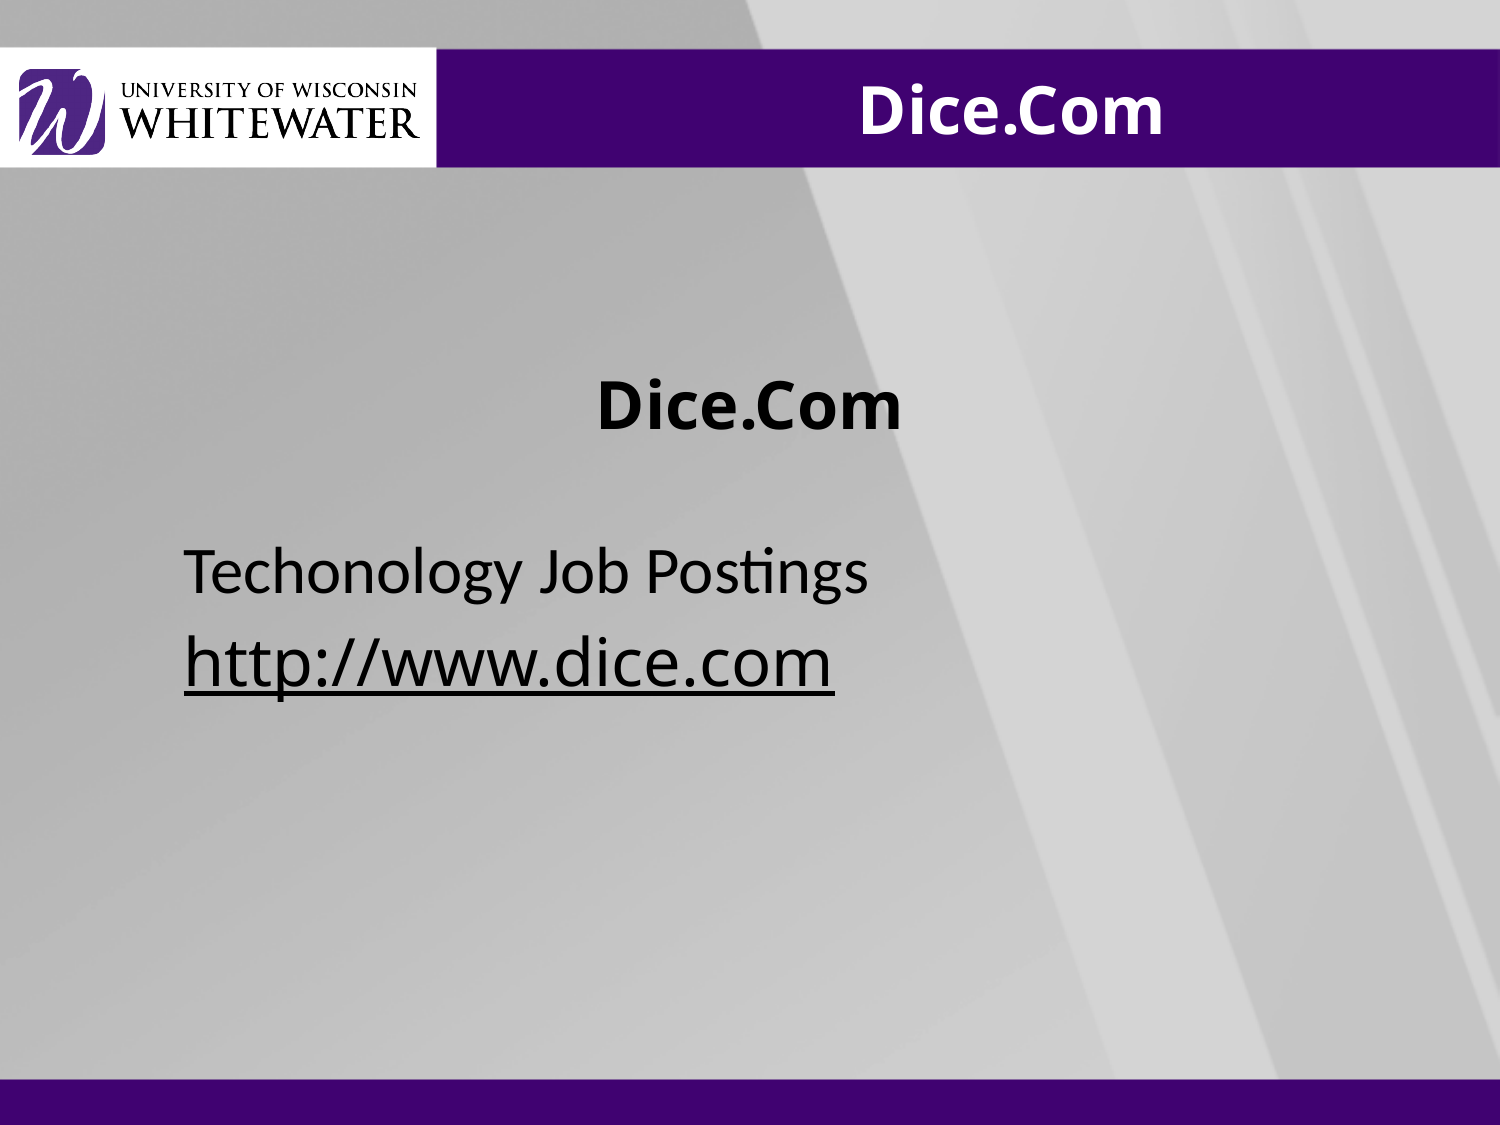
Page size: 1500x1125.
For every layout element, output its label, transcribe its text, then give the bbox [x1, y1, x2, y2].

title Dice.Com [112, 60, 1463, 248]
picture [0, 0, 1500, 1125]
list Dice.Com Techonology Job Postings http://www.dice.com [75, 262, 1425, 1005]
